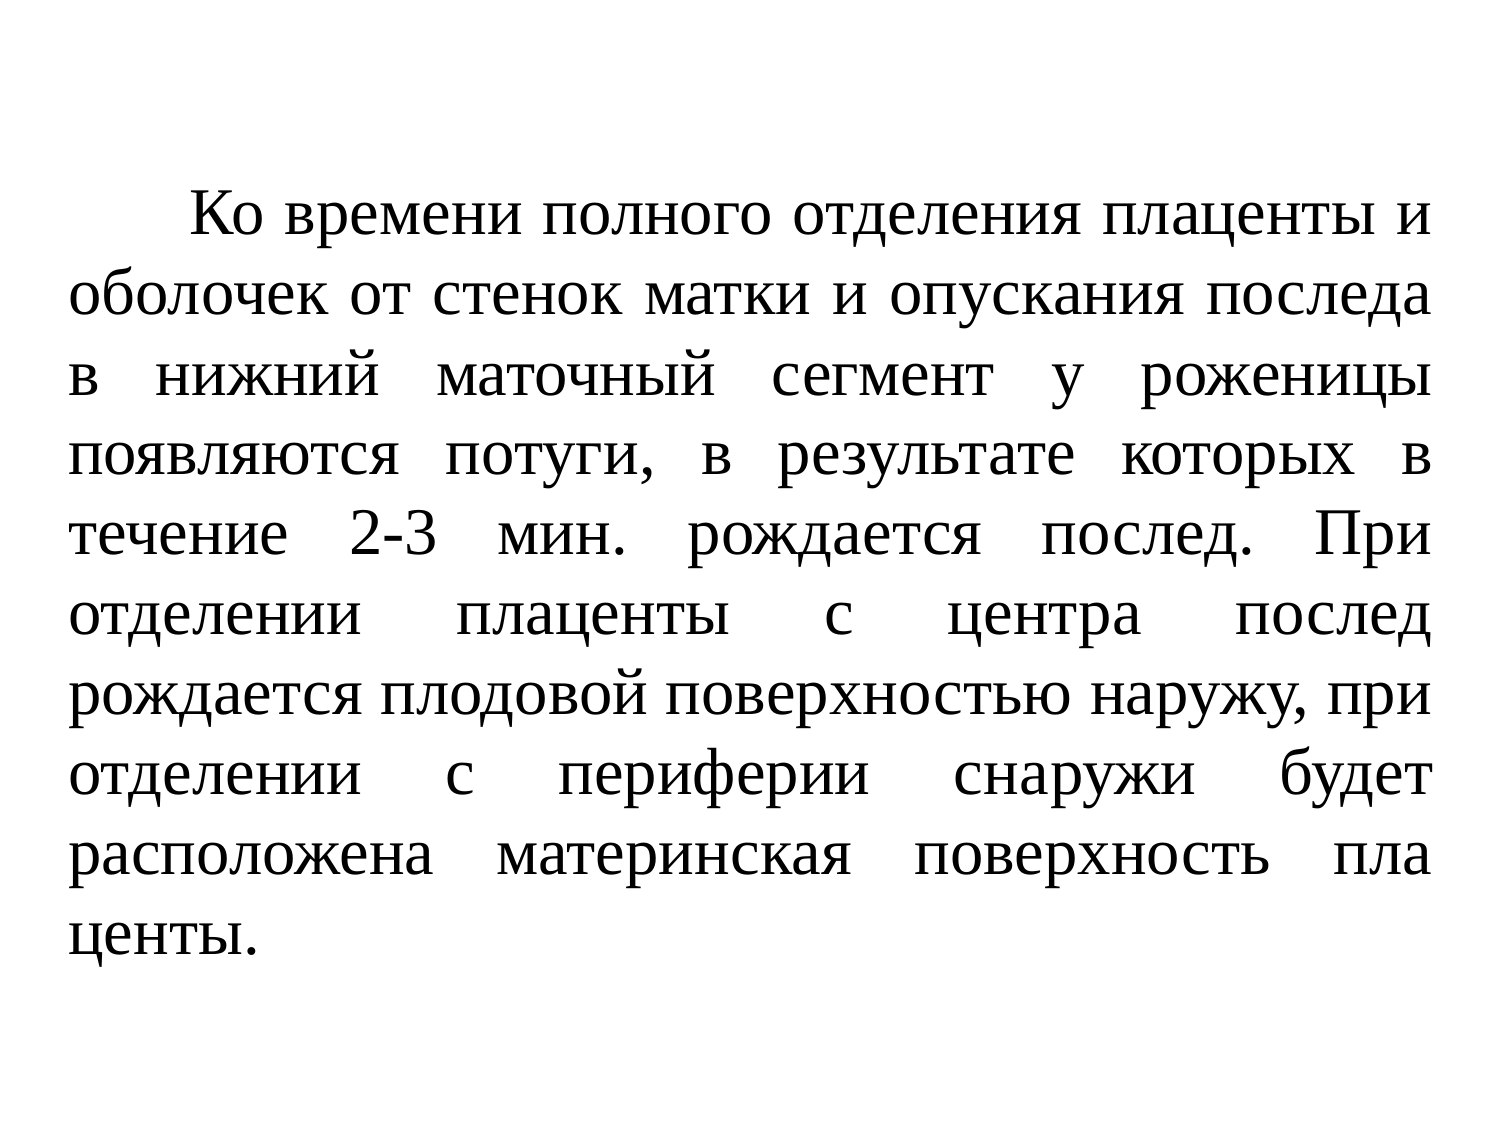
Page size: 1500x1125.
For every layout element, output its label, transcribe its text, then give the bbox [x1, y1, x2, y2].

list Ко времени полного отделения плаценты и оболочек от стенок матки и опускания последа в нижний маточ­ный сегмент у роженицы появляются потуги, в результа­те которых в течение 2-3 мин. рождается послед. При отделении плаценты с центра послед рождается плодовой поверхностью наружу, при отделении с периферии сна­ружи будет расположена материнская поверхность пла­центы. [53, 160, 1449, 988]
